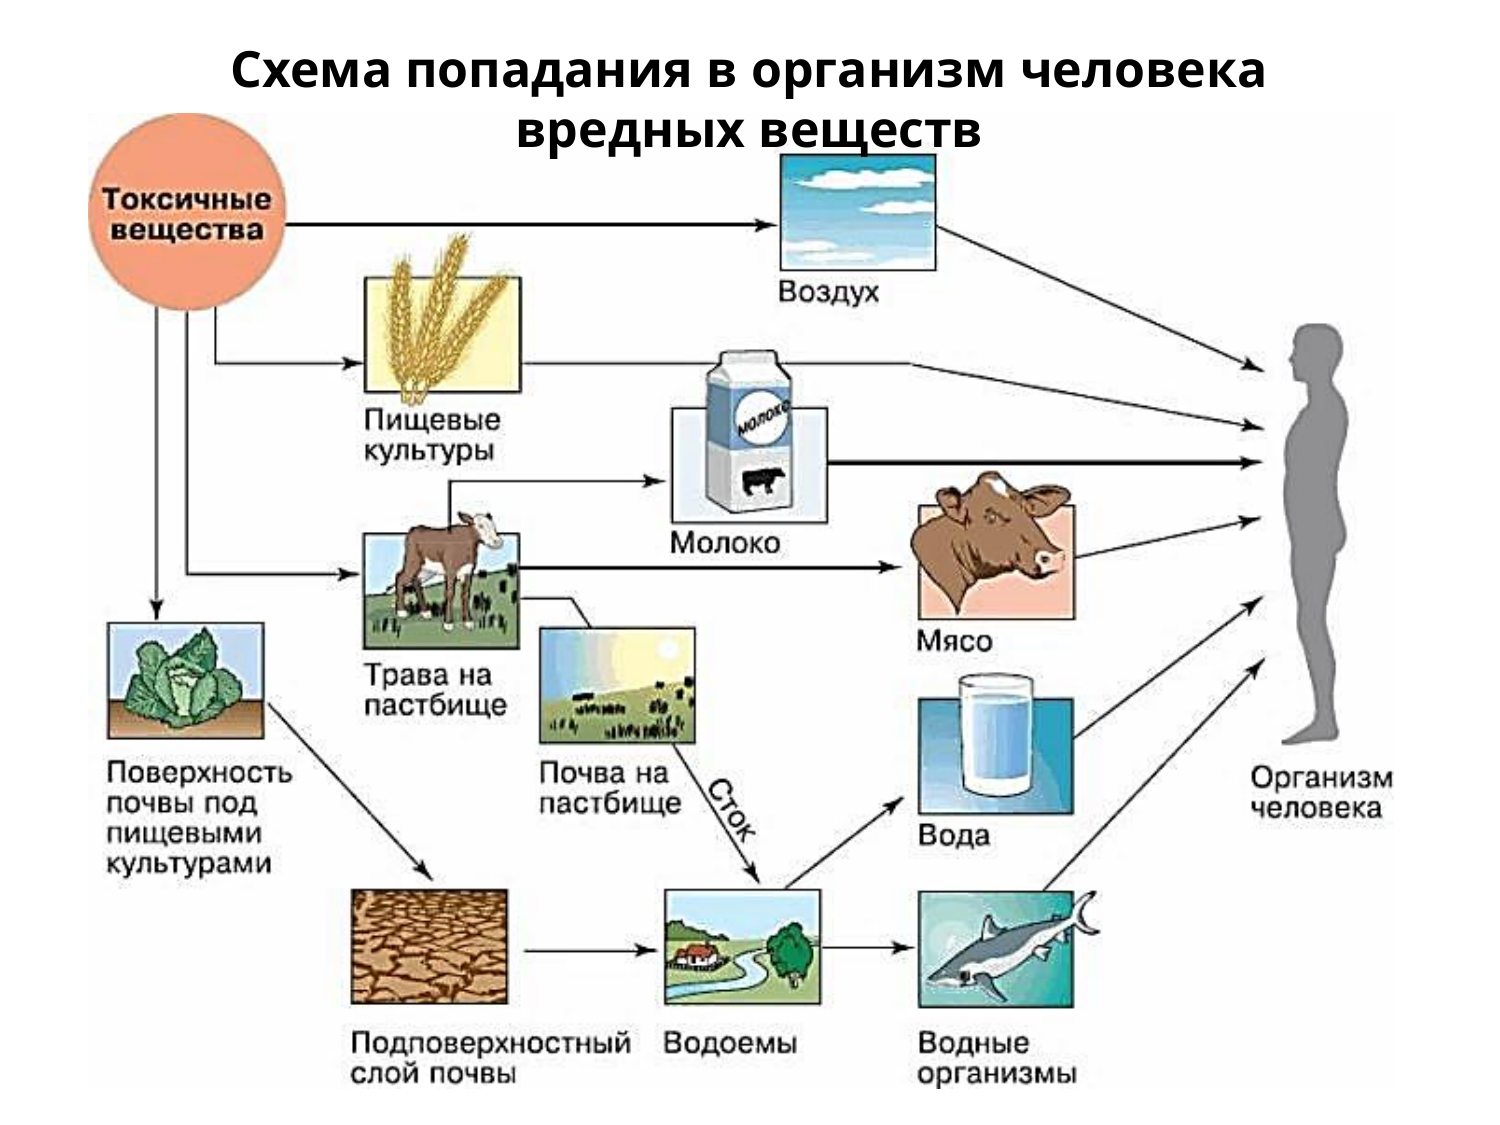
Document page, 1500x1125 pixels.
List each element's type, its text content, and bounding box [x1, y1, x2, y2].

text_box Схема попадания в организм человека вредных веществ [41, 0, 1471, 165]
picture [88, 113, 1394, 1089]
